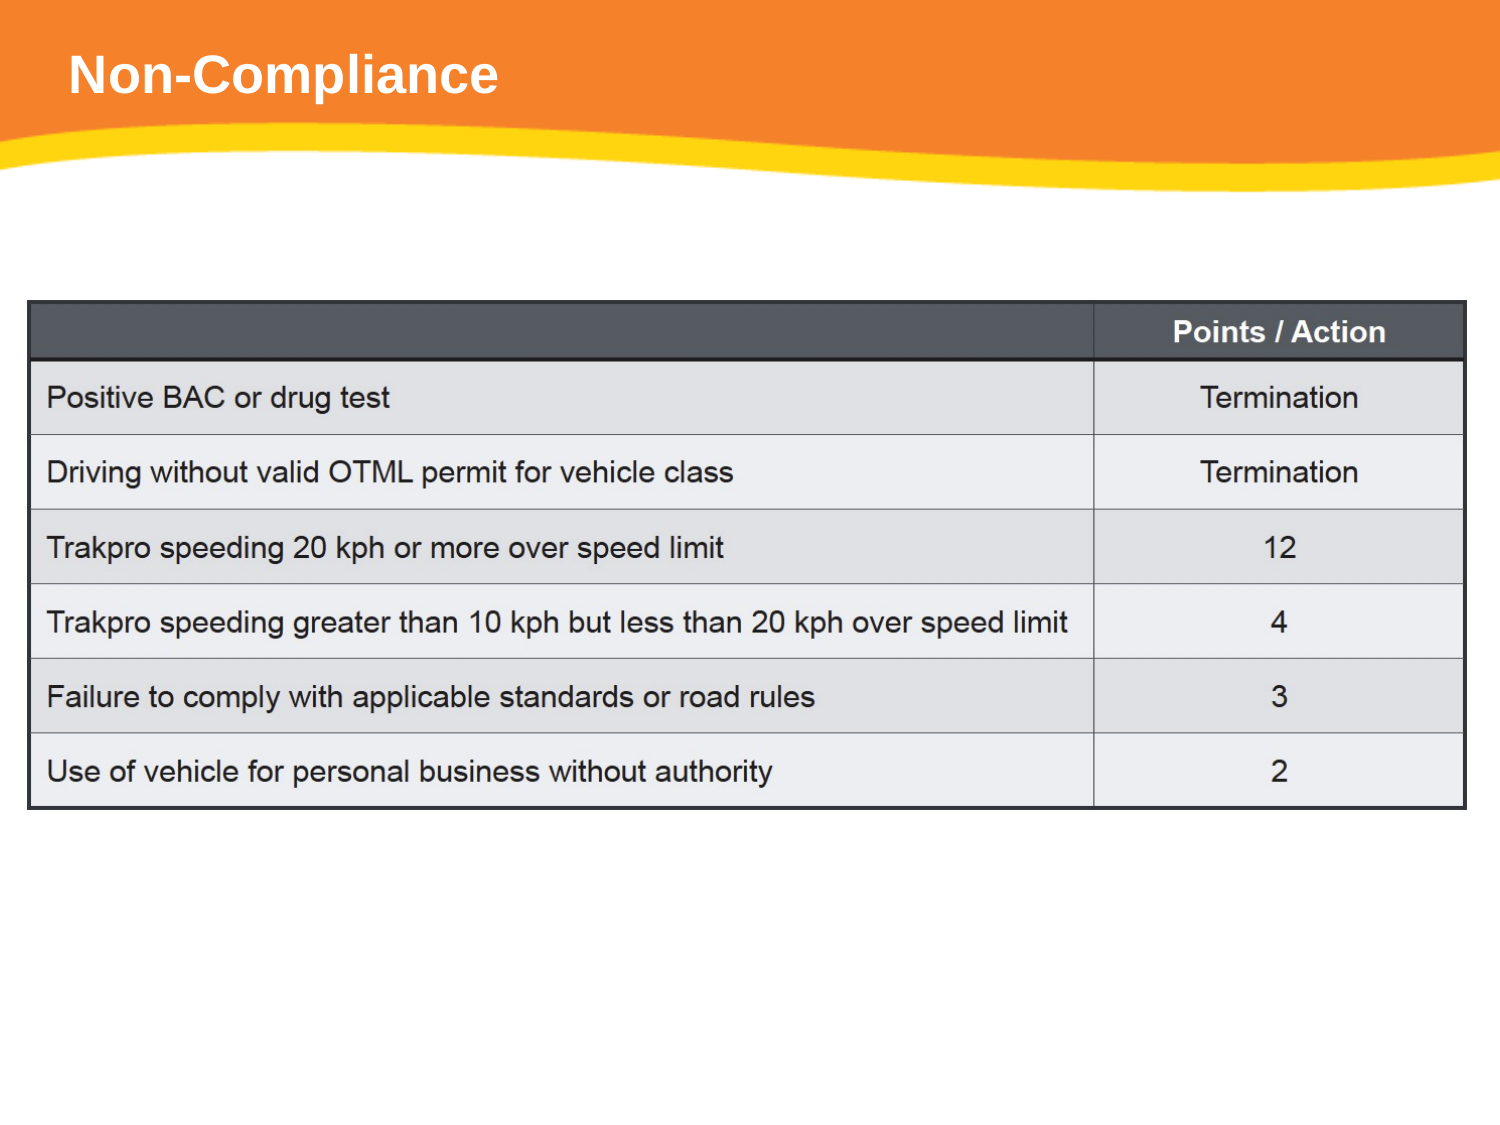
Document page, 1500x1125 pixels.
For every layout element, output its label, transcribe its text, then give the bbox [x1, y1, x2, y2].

picture [0, 0, 1500, 1125]
title Non-Compliance [53, 21, 1470, 123]
